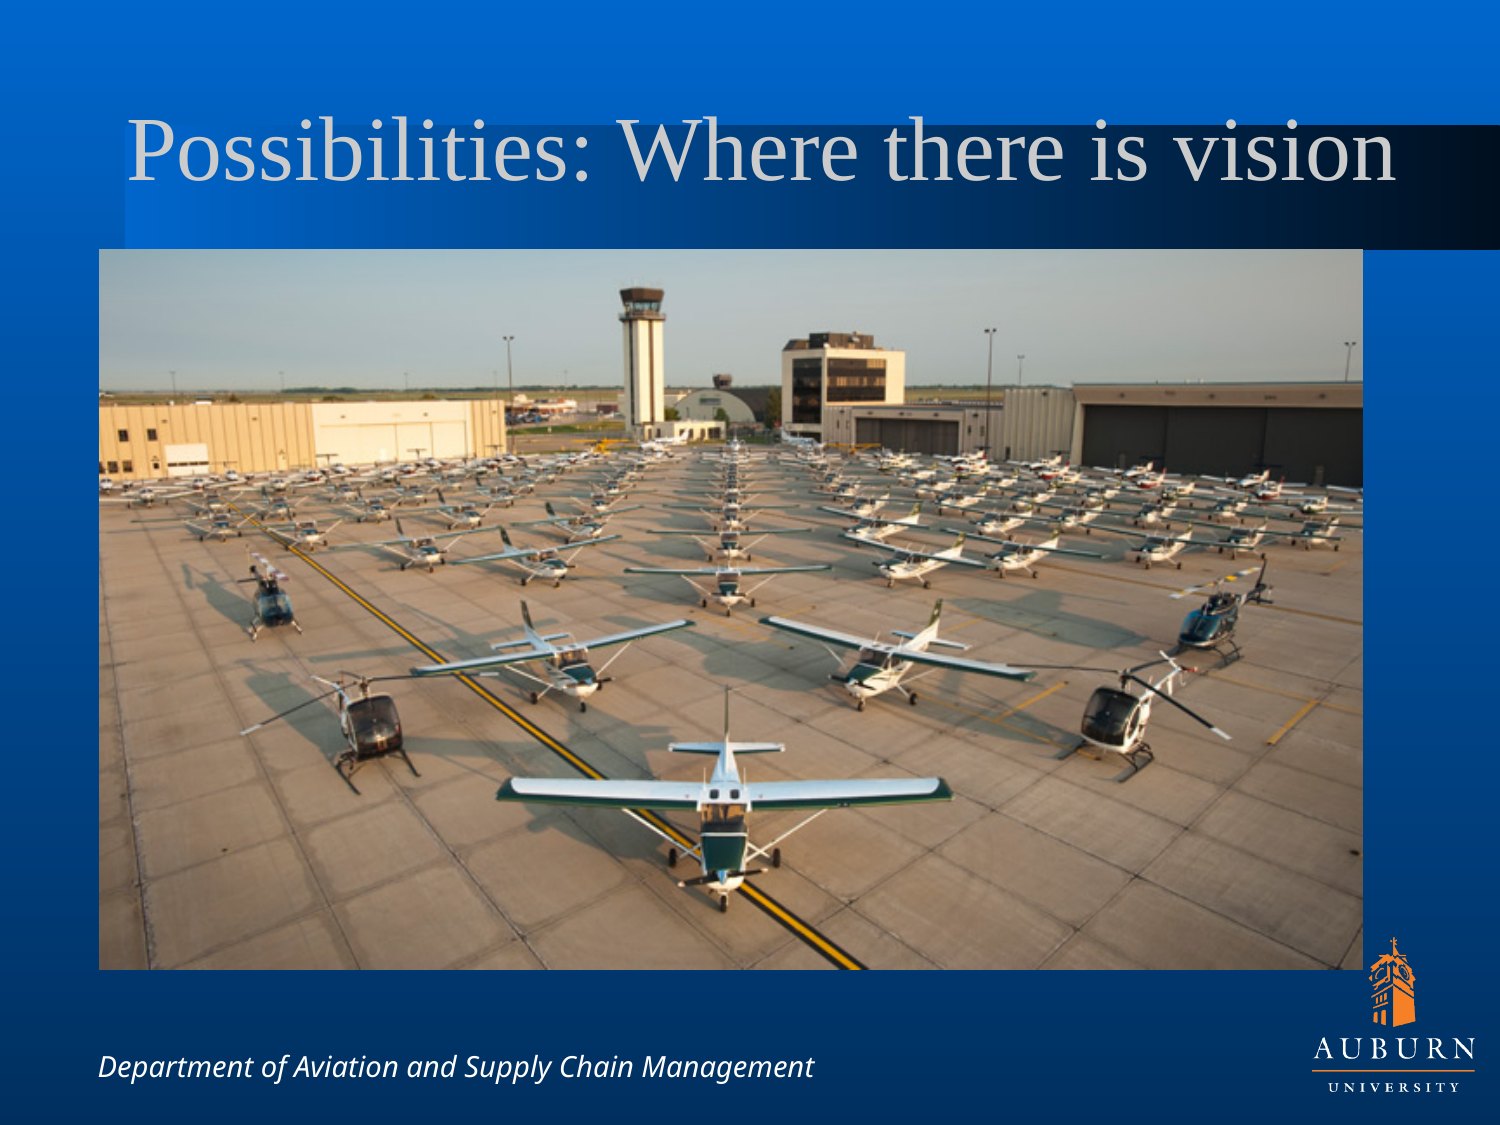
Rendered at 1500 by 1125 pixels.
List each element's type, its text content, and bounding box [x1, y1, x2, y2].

title Possibilities: Where there is vision [110, 49, 1424, 238]
picture [99, 249, 1475, 1092]
